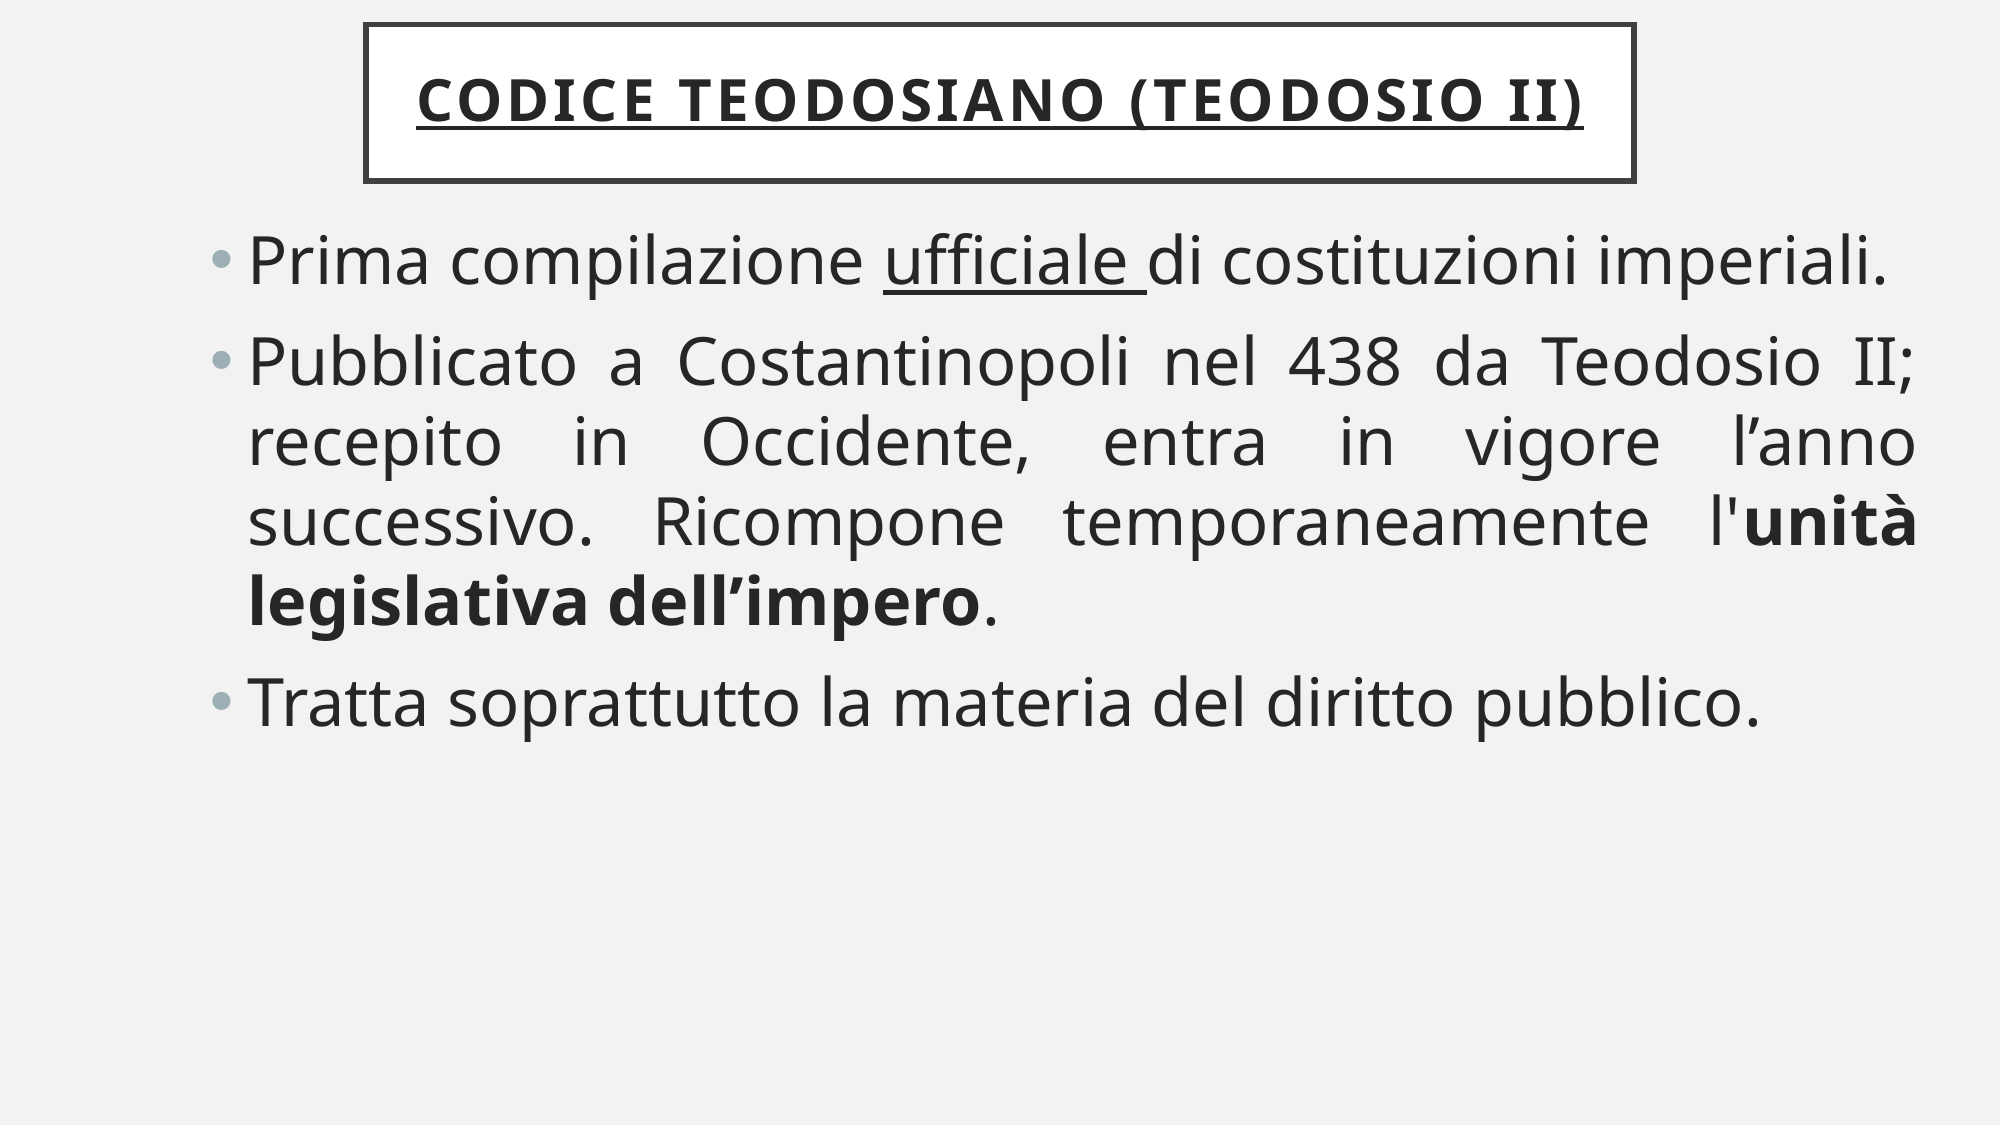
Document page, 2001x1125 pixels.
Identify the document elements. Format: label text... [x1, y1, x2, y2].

list Prima compilazione ufficiale di costituzioni imperiali. Pubblicato a Costantinopoli nel 438 da Teodosio II; recepito in Occidente, entra in vigore l’anno successivo. Ricompone temporaneamente l'unità legislativa dell’impero. Tratta soprattutto la materia del diritto pubblico. [194, 210, 1935, 1028]
title Codice Teodosiano (TEODOSIO II) [363, 22, 1637, 184]
